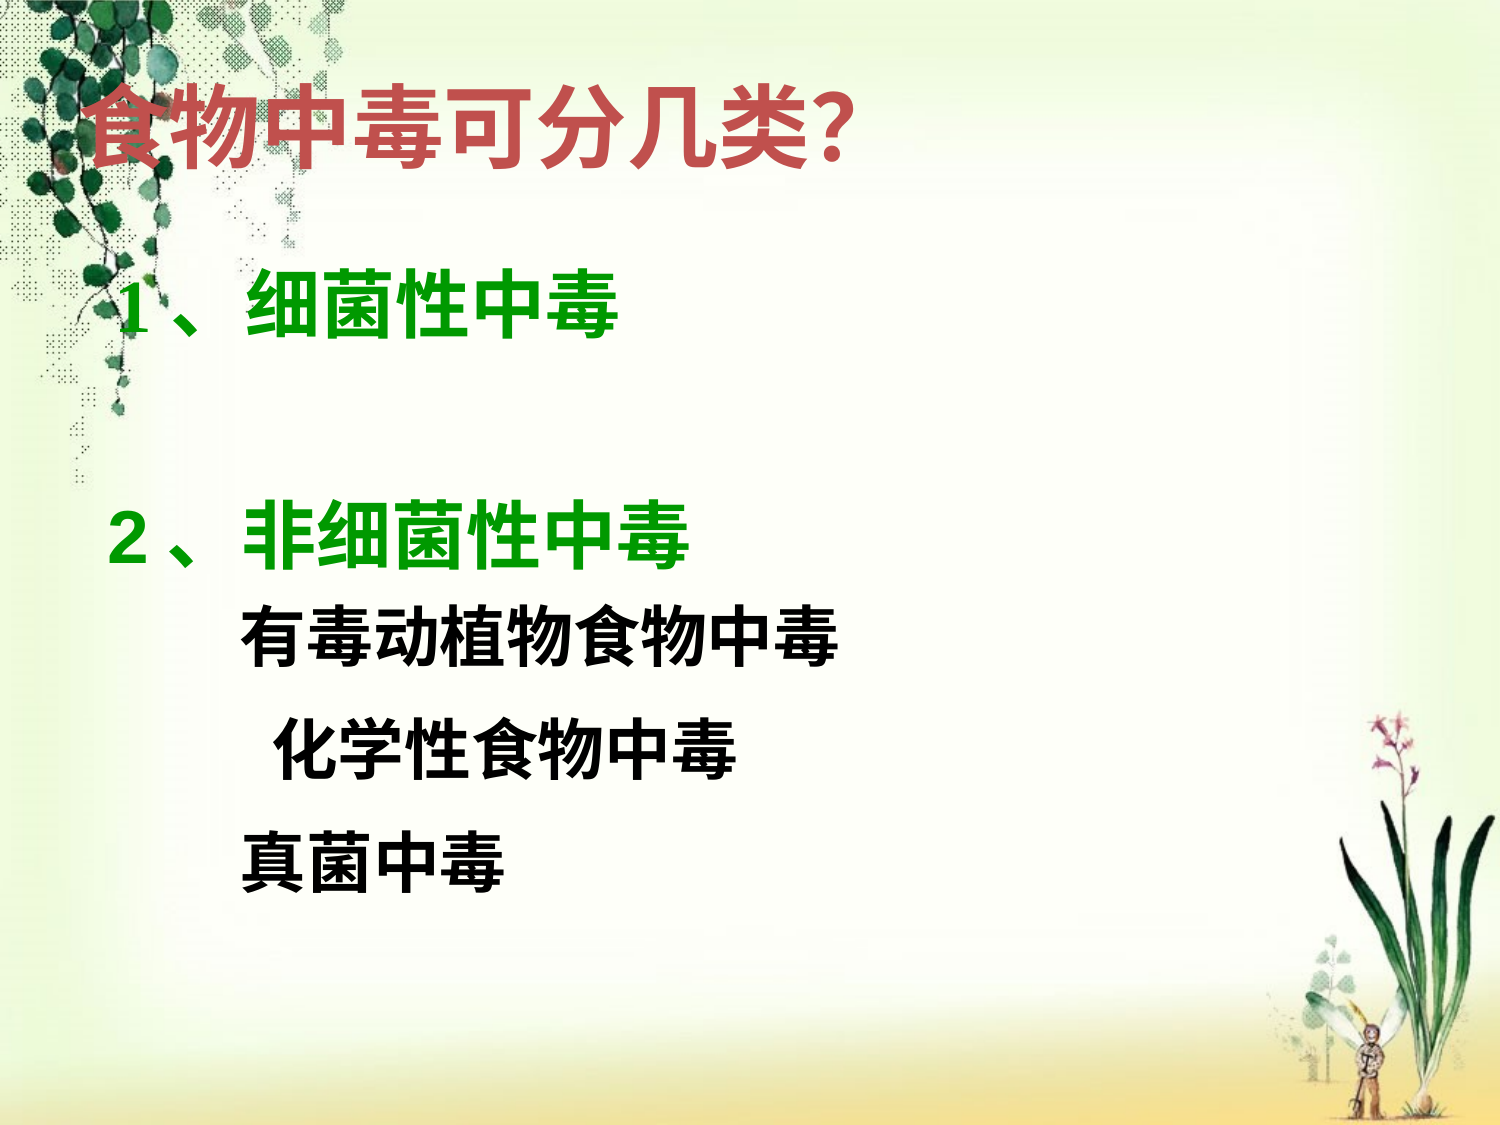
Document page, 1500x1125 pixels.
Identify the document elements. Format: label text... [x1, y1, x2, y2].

picture [0, 0, 1500, 1125]
text_box 2、非细菌性中毒 [92, 480, 707, 586]
text_box 食物中毒可分几类？ [62, 62, 1100, 188]
text_box 有毒动植物食物中毒 化学性食物中毒 真菌中毒 [225, 587, 1325, 909]
text_box 1、细菌性中毒 [99, 249, 1438, 355]
